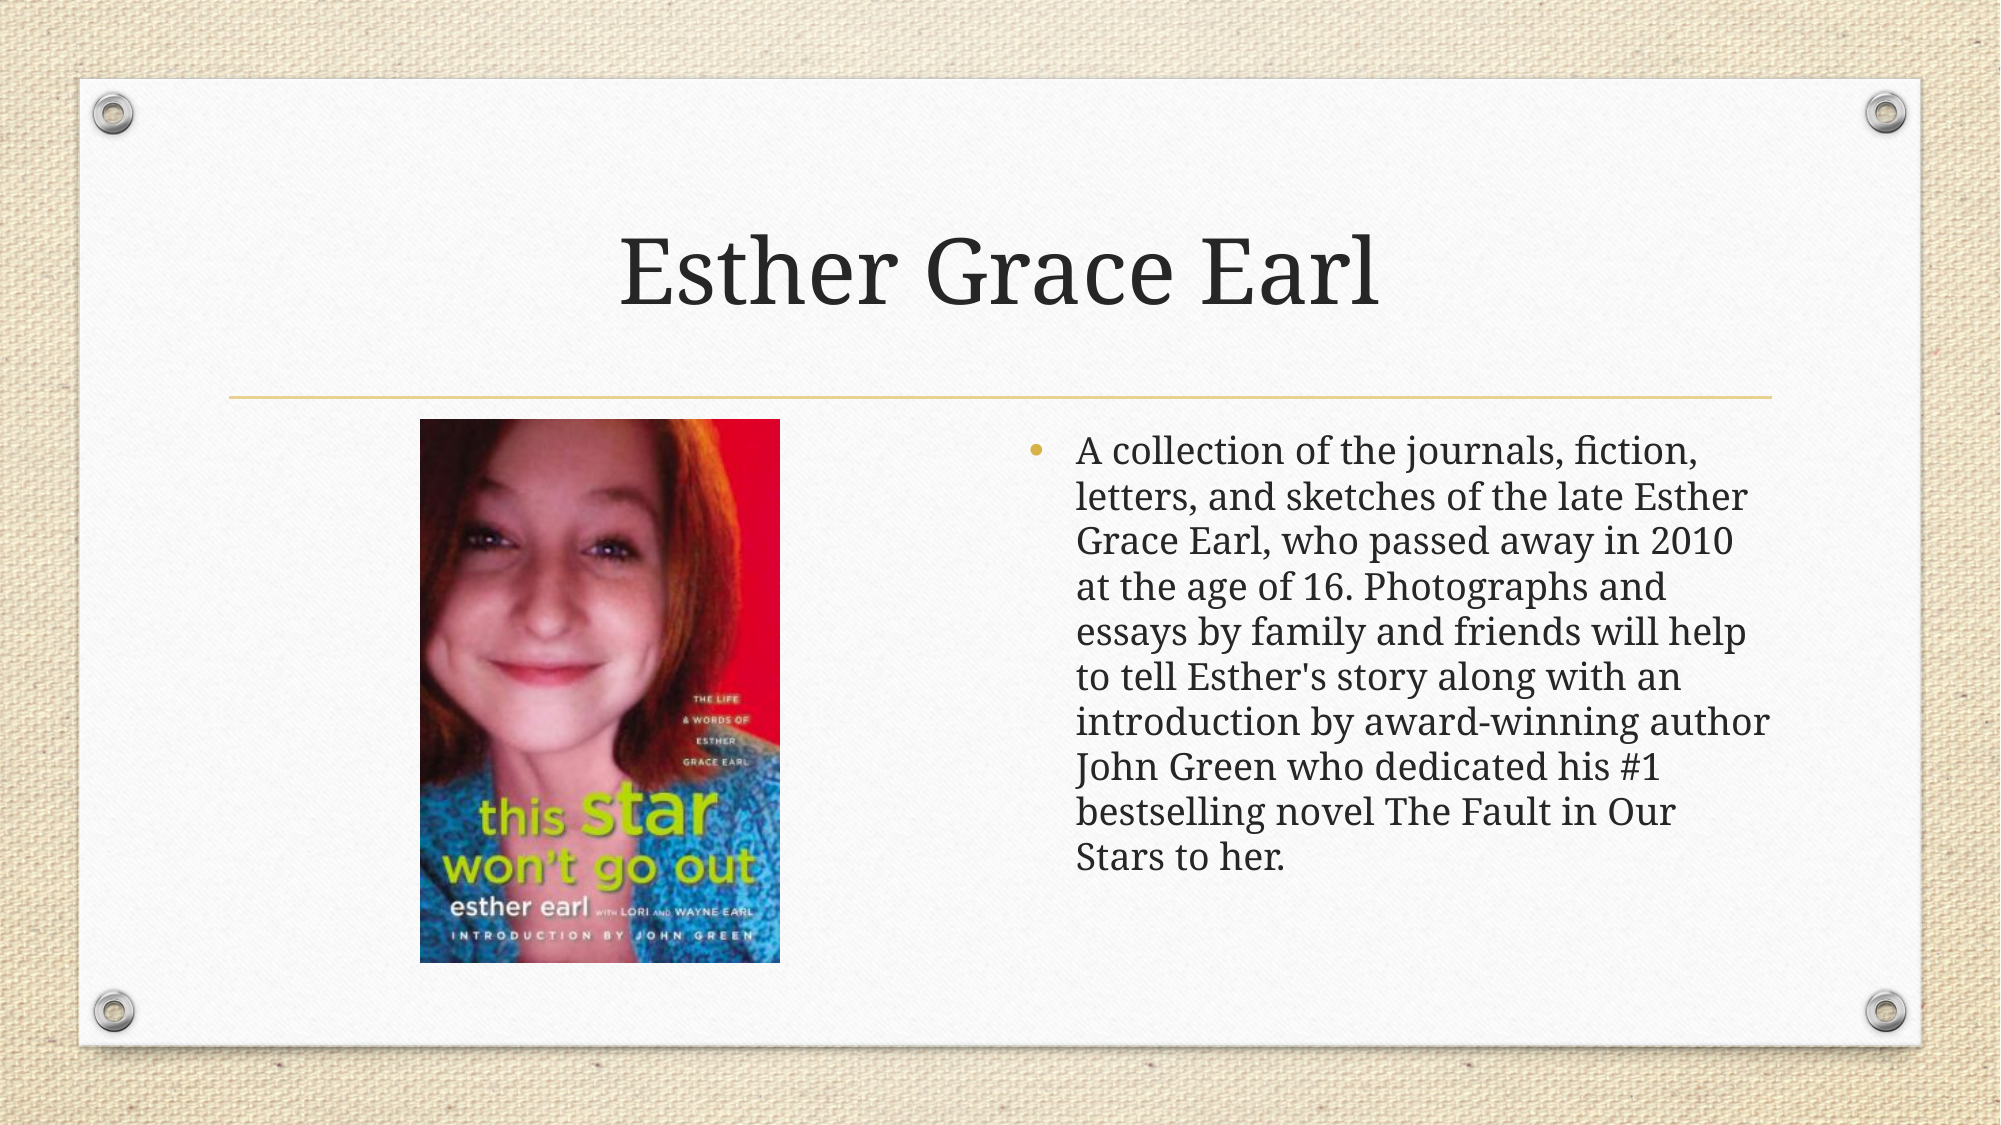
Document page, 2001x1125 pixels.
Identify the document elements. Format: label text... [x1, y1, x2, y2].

list A collection of the journals, fiction, letters, and sketches of the late Esther Grace Earl, who passed away in 2010 at the age of 16. Photographs and essays by family and friends will help to tell Esther's story along with an introduction by award-winning author John Green who dedicated his #1 bestselling novel The Fault in Our Stars to her. [1013, 420, 1788, 963]
picture [0, 0, 2001, 1125]
title Esther Grace Earl [212, 161, 1788, 375]
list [419, 419, 781, 964]
